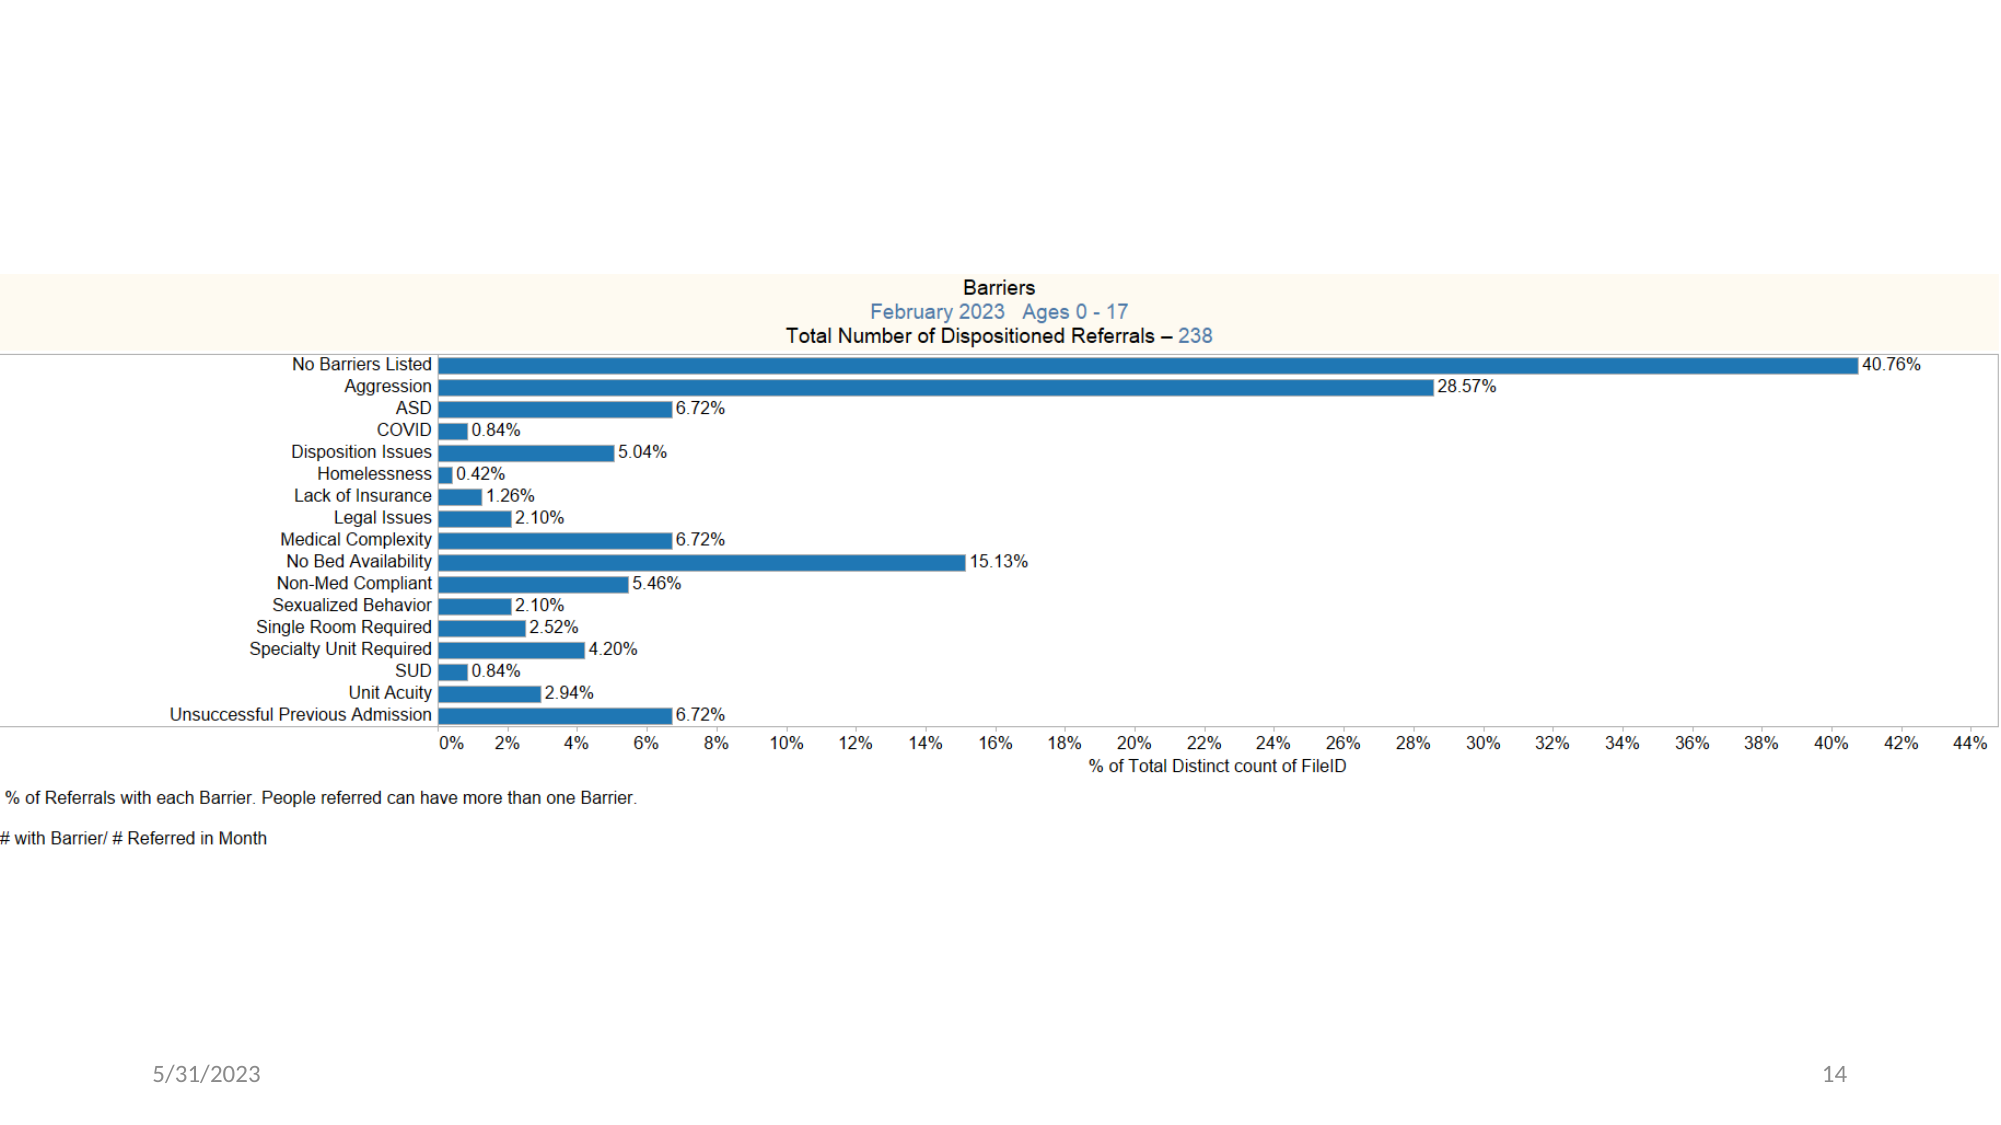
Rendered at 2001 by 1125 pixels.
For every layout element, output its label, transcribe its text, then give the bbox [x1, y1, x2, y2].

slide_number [137, 1042, 588, 1103]
slide_number 14 [1412, 1042, 1863, 1103]
picture [0, 274, 2000, 851]
